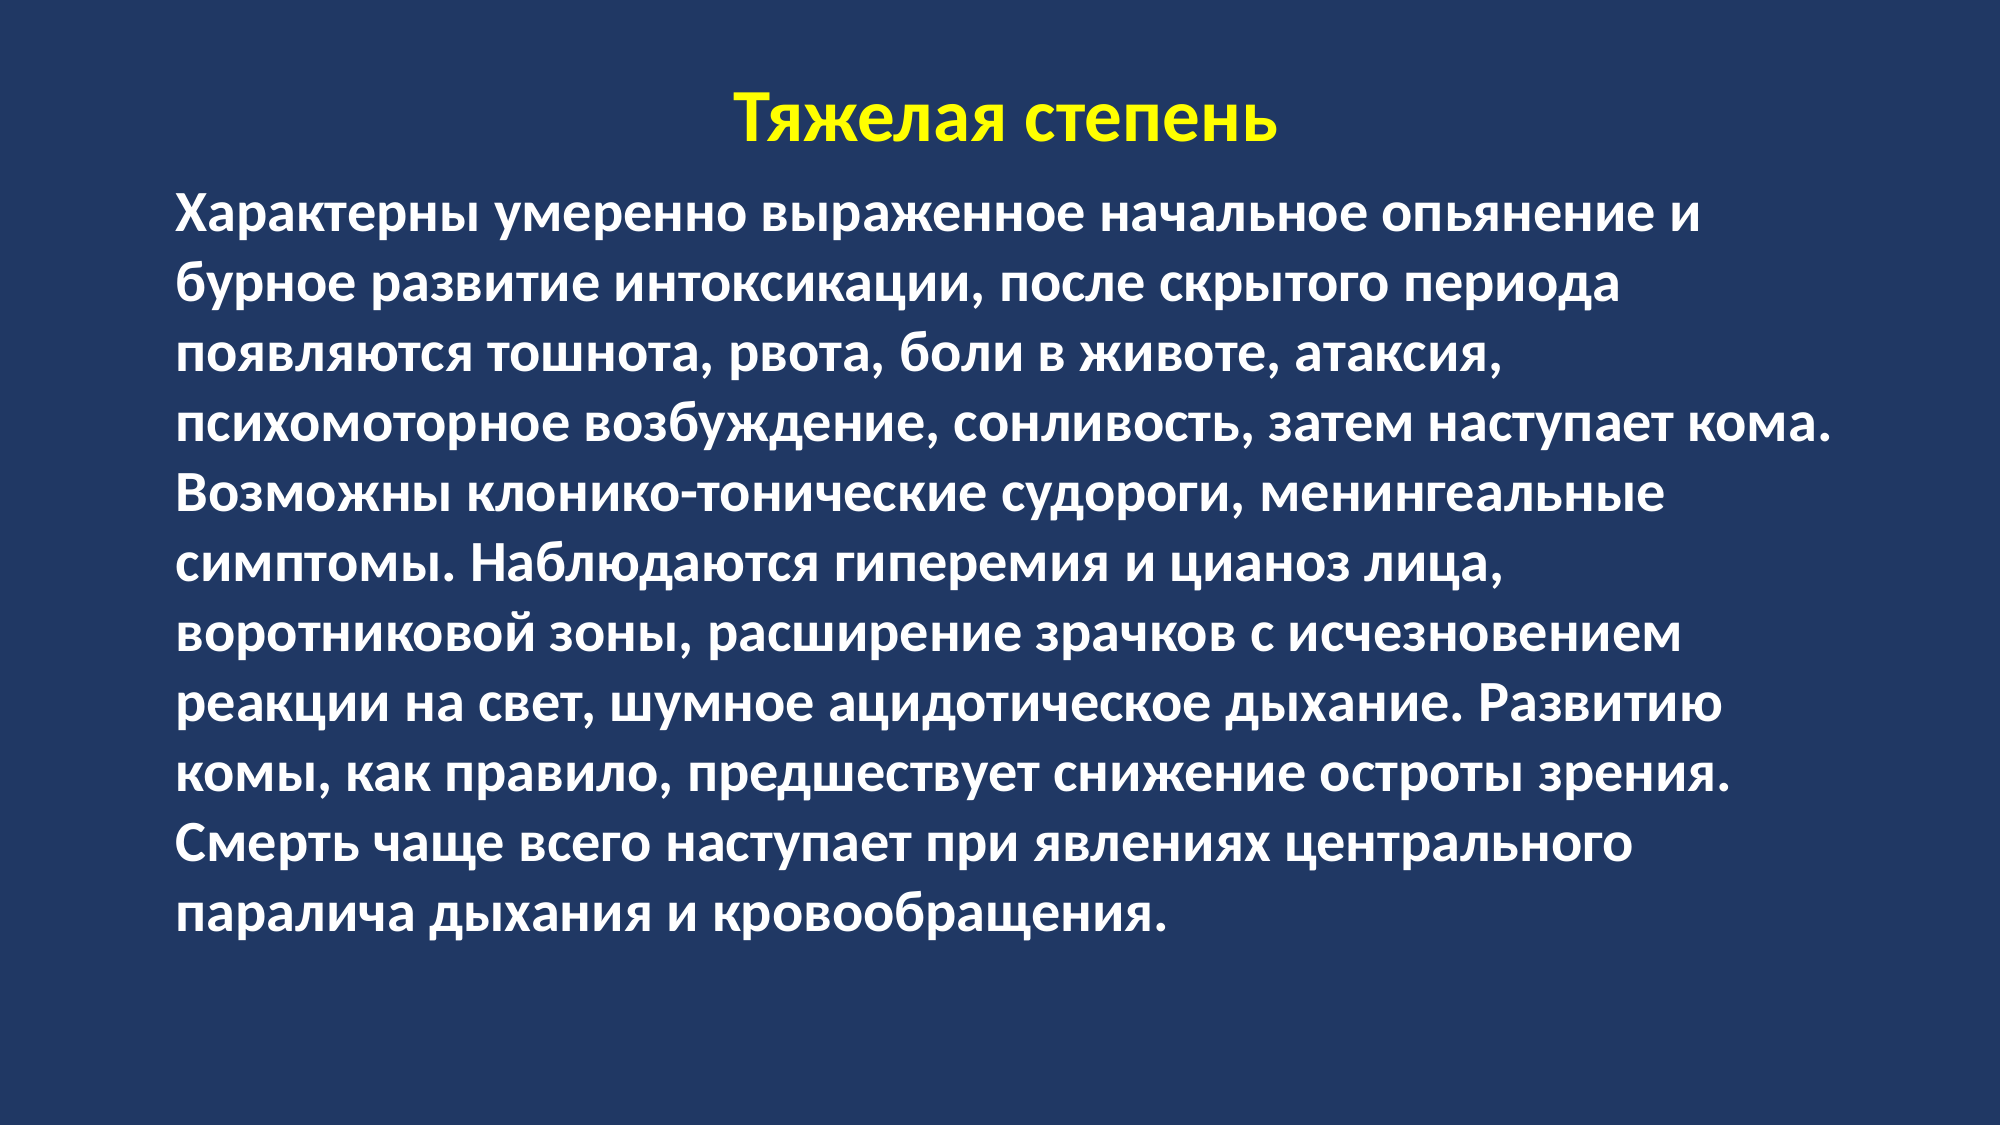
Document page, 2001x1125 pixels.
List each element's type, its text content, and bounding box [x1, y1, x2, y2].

text_box Тяжелая степень [512, 59, 1500, 164]
text_box Характерны умеренно выраженное начальное опьянение и бурное развитие интоксикации, после скрытого периода появляются тошнота, рвота, боли в животе, атаксия, психомоторное возбуждение, сонливость, затем наступает кома. Возможны клонико-тонические судороги, менингеальные симптомы. Наблюдаются гиперемия и цианоз лица, воротниковой зоны, расширение зрачков с исчезновением реакции на свет, шумное ацидотическое дыхание. Развитию комы, как правило, предшествует снижение остроты зрения. Смерть чаще всего наступает при явлениях центрального паралича дыхания и кровообращения. [160, 165, 1852, 950]
